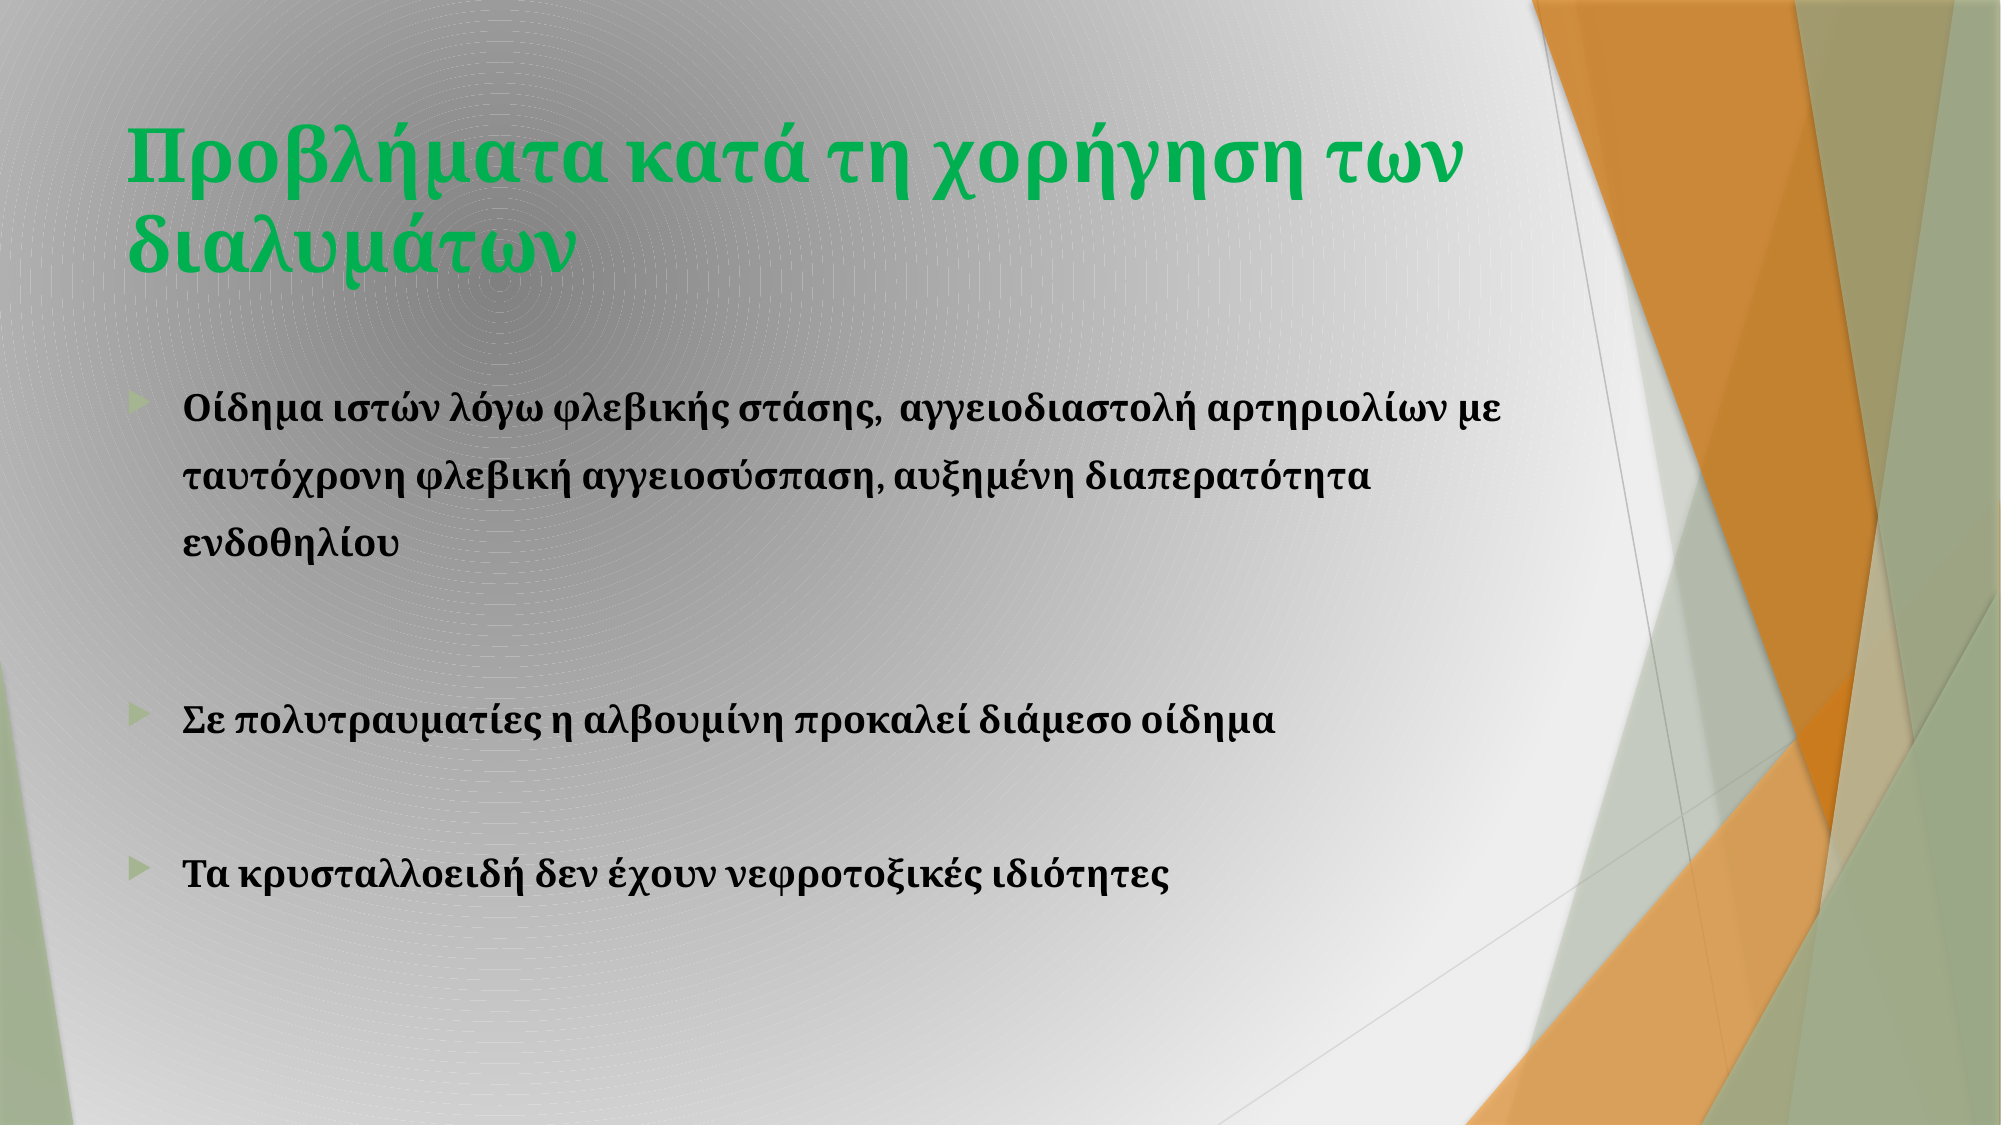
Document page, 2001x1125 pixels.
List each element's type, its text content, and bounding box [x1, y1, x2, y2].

title Προβλήματα κατά τη χορήγηση των διαλυμάτων [111, 99, 1522, 317]
list Οίδημα ιστών λόγω φλεβικής στάσης, αγγειοδιαστολή αρτηριολίων με ταυτόχρονη φλεβική αγγειοσύσπαση, αυξημένη διαπερατότητα ενδοθηλίου Σε πολυτραυματίες η αλβουμίνη προκαλεί διάμεσο οίδημα Τα κρυσταλλοειδή δεν έχουν νεφροτοξικές ιδιότητες [111, 354, 1522, 992]
